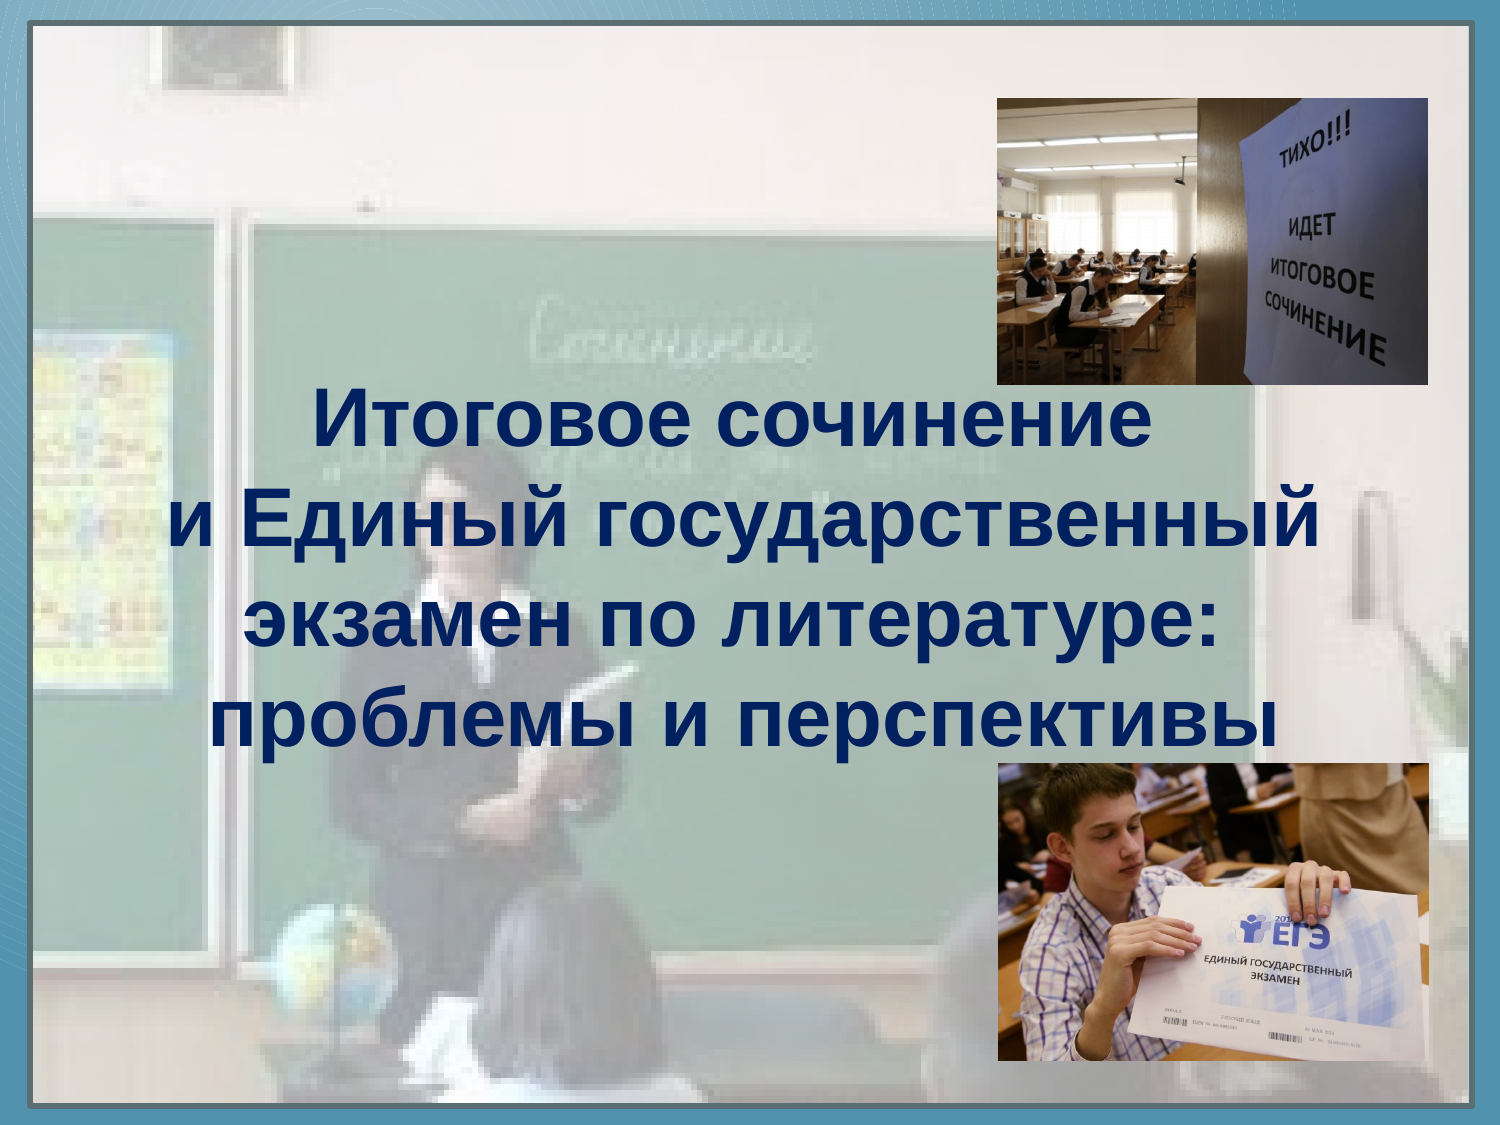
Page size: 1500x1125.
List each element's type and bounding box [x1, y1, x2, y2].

picture [29, 21, 1468, 1108]
text_box [1468, 20, 1475, 1109]
